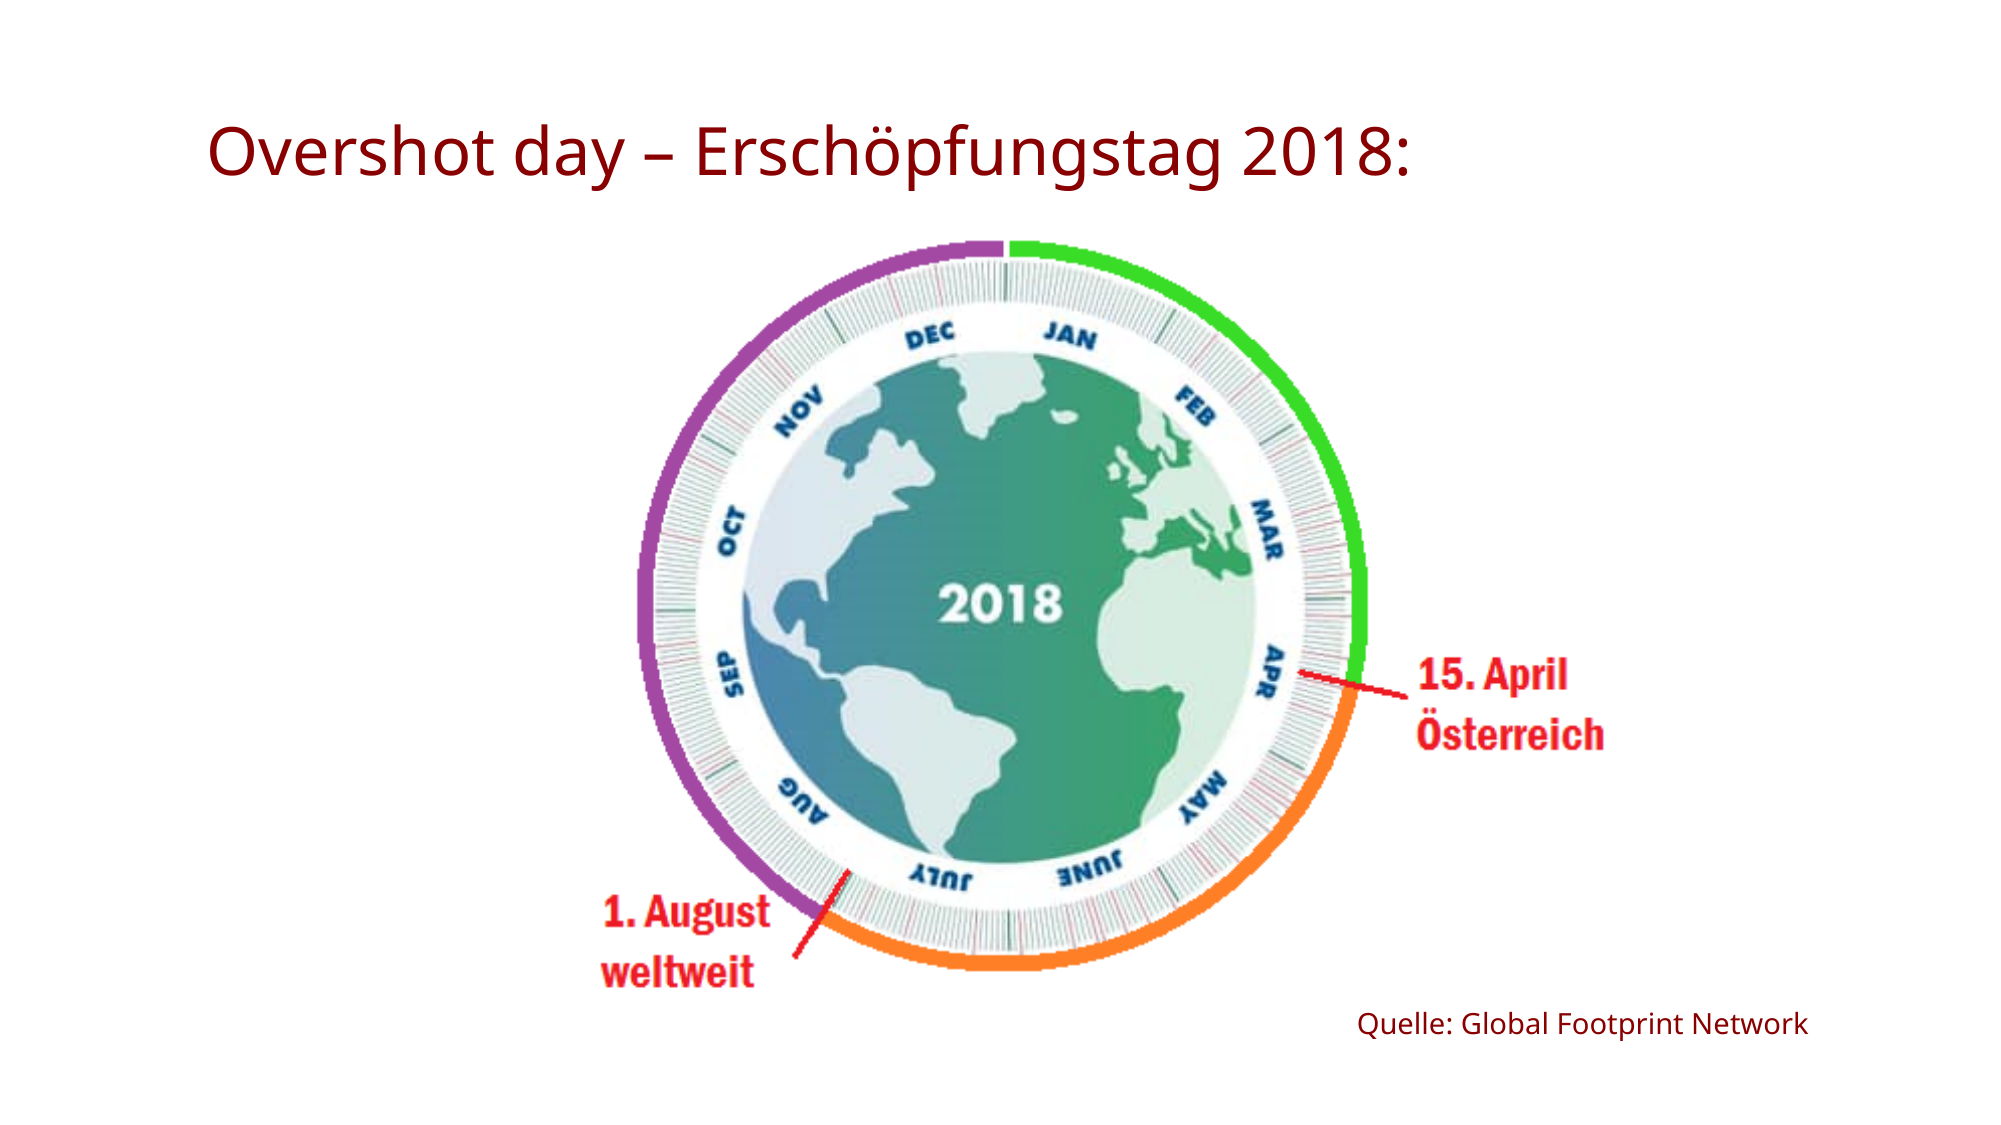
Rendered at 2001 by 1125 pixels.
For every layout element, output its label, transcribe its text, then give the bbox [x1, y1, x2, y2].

text_box Quelle: Global Footprint Network [1342, 997, 1825, 1048]
text_box Overshot day – Erschöpfungstag 2018: [191, 101, 1430, 196]
picture [346, 179, 1654, 1024]
